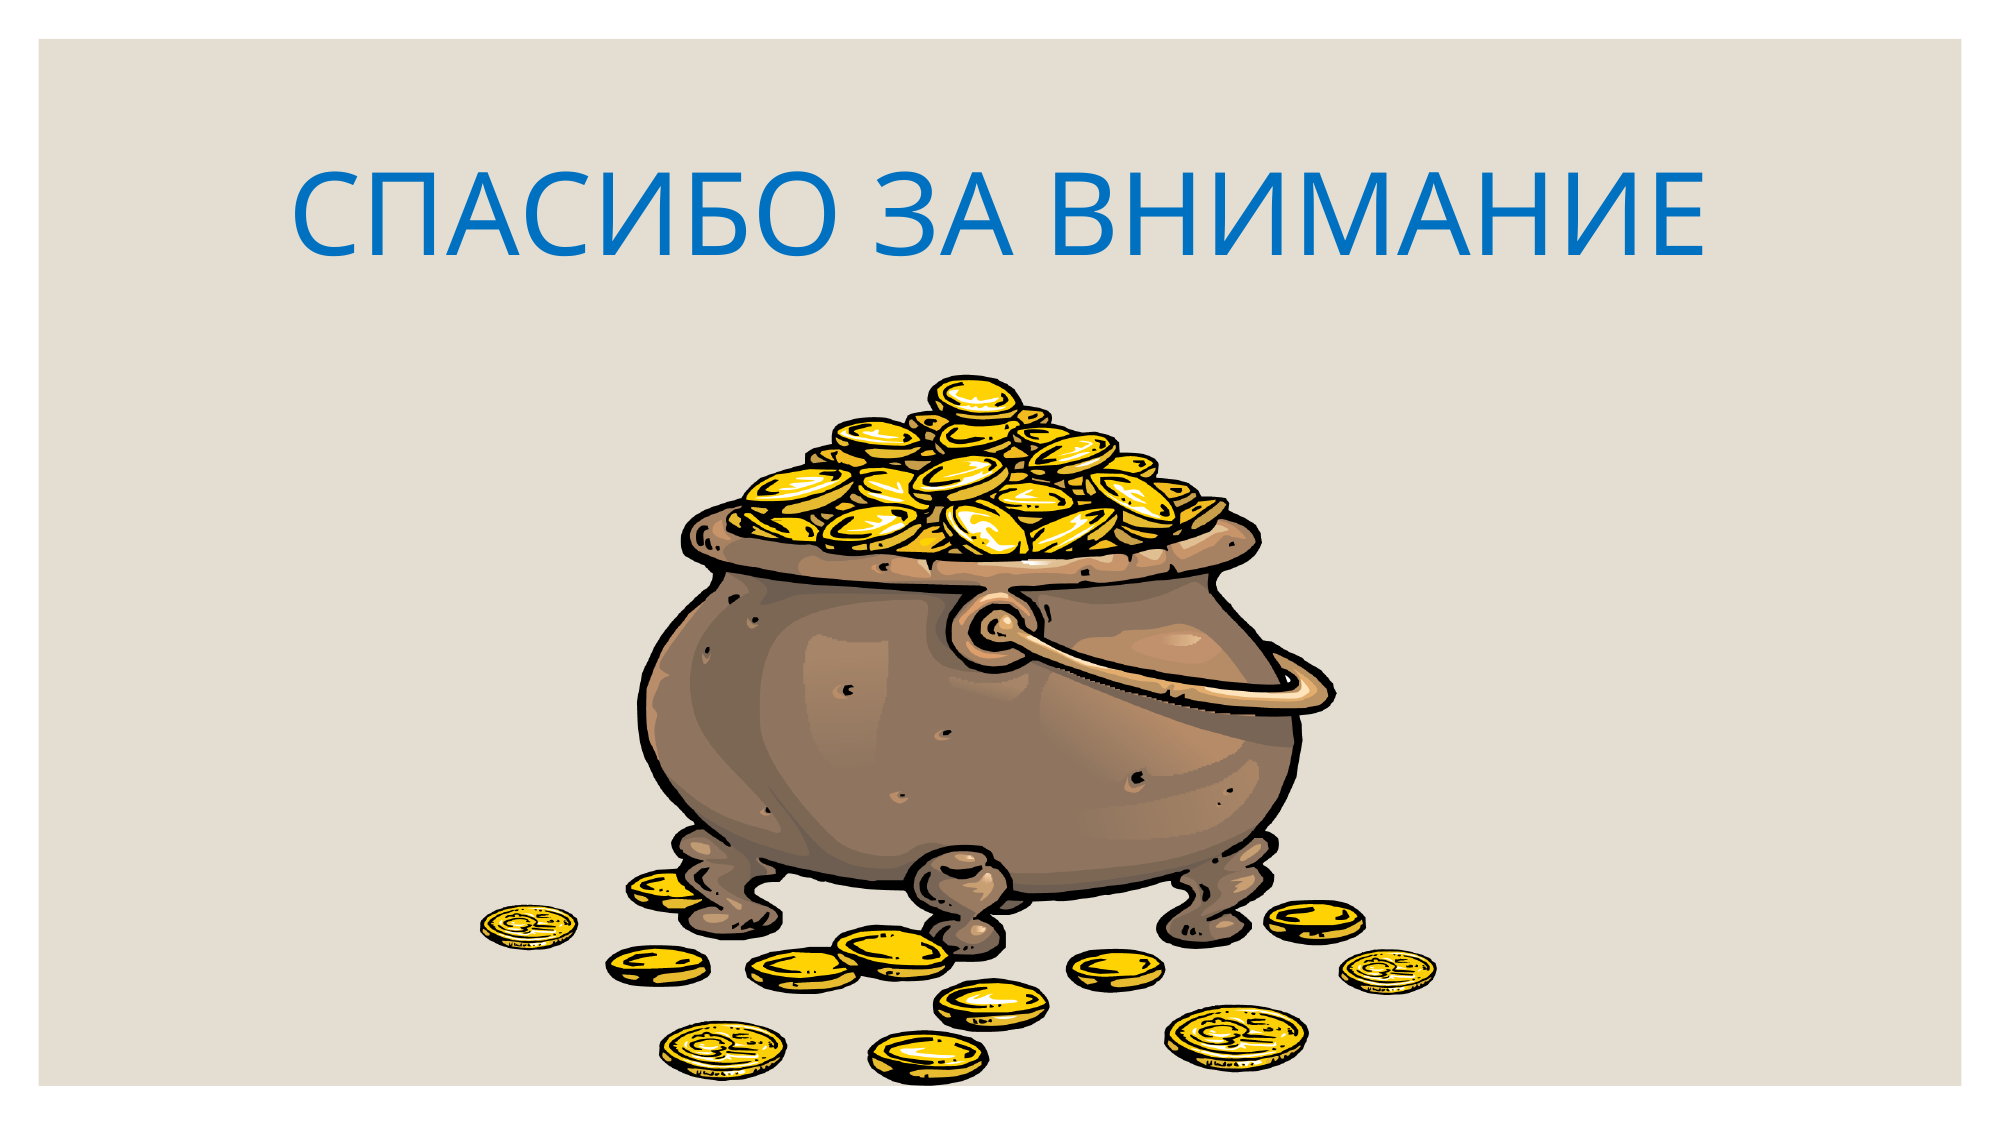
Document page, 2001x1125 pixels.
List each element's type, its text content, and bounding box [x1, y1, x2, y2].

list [479, 374, 1437, 1086]
title СПАСИБО ЗА ВНИМАНИЕ [174, 105, 1825, 331]
